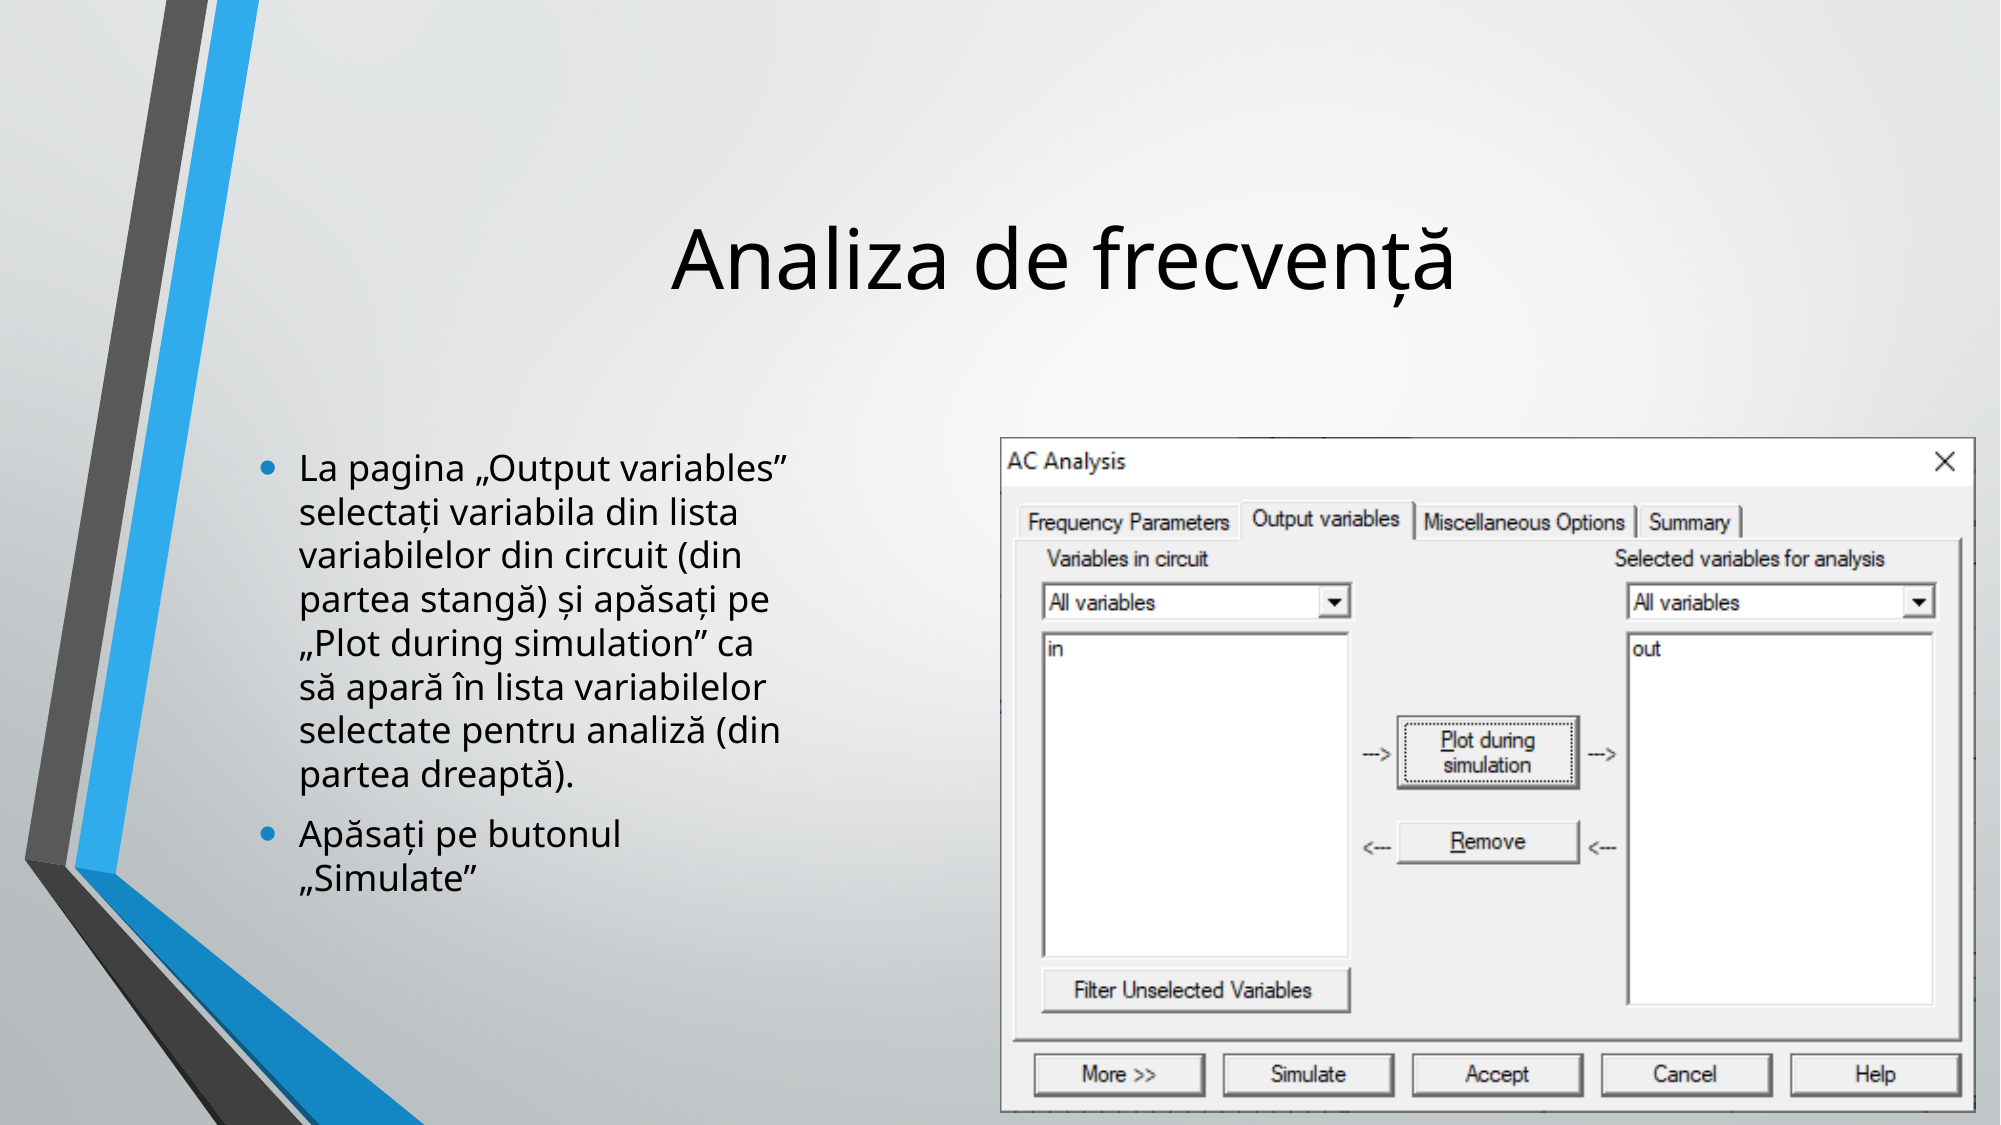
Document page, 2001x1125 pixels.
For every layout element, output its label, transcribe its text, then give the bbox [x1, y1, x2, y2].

title Analiza de frecvență [243, 112, 1887, 400]
list La pagina „Output variables” selectați variabila din lista variabilelor din circuit (din partea stangă) și apăsați pe „Plot during simulation” ca să apară în lista variabilelor selectate pentru analiză (din partea dreaptă). Apăsați pe butonul „Simulate” [243, 437, 808, 950]
picture [999, 437, 1976, 1114]
